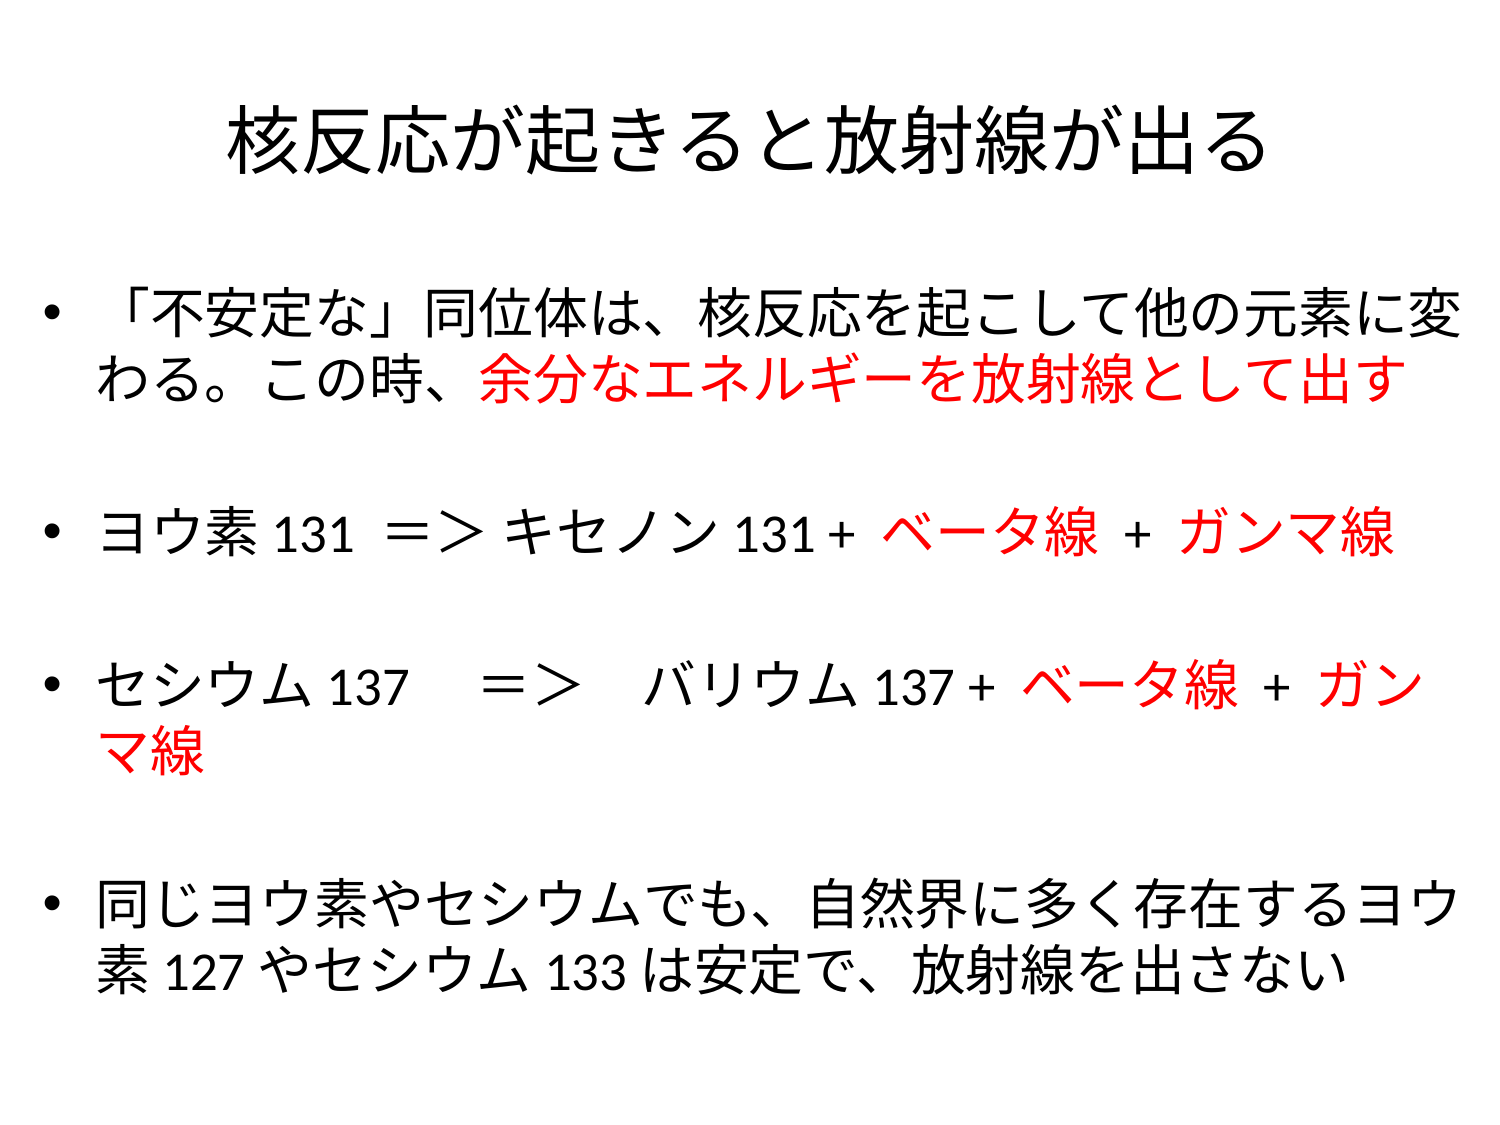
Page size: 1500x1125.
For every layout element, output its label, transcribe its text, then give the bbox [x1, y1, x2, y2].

title 核反応が起きると放射線が出る [75, 45, 1425, 233]
list 「不安定な」同位体は、核反応を起こして他の元素に変わる。この時、余分なエネルギーを放射線として出す ヨウ素131 ＝＞ キセノン131 + ベータ線 + ガンマ線 セシウム137 ＝＞ バリウム137 + ベータ線 + ガンマ線 同じヨウ素やセシウムでも、自然界に多く存在するヨウ素127やセシウム133は安定で、放射線を出さない [27, 271, 1491, 1015]
